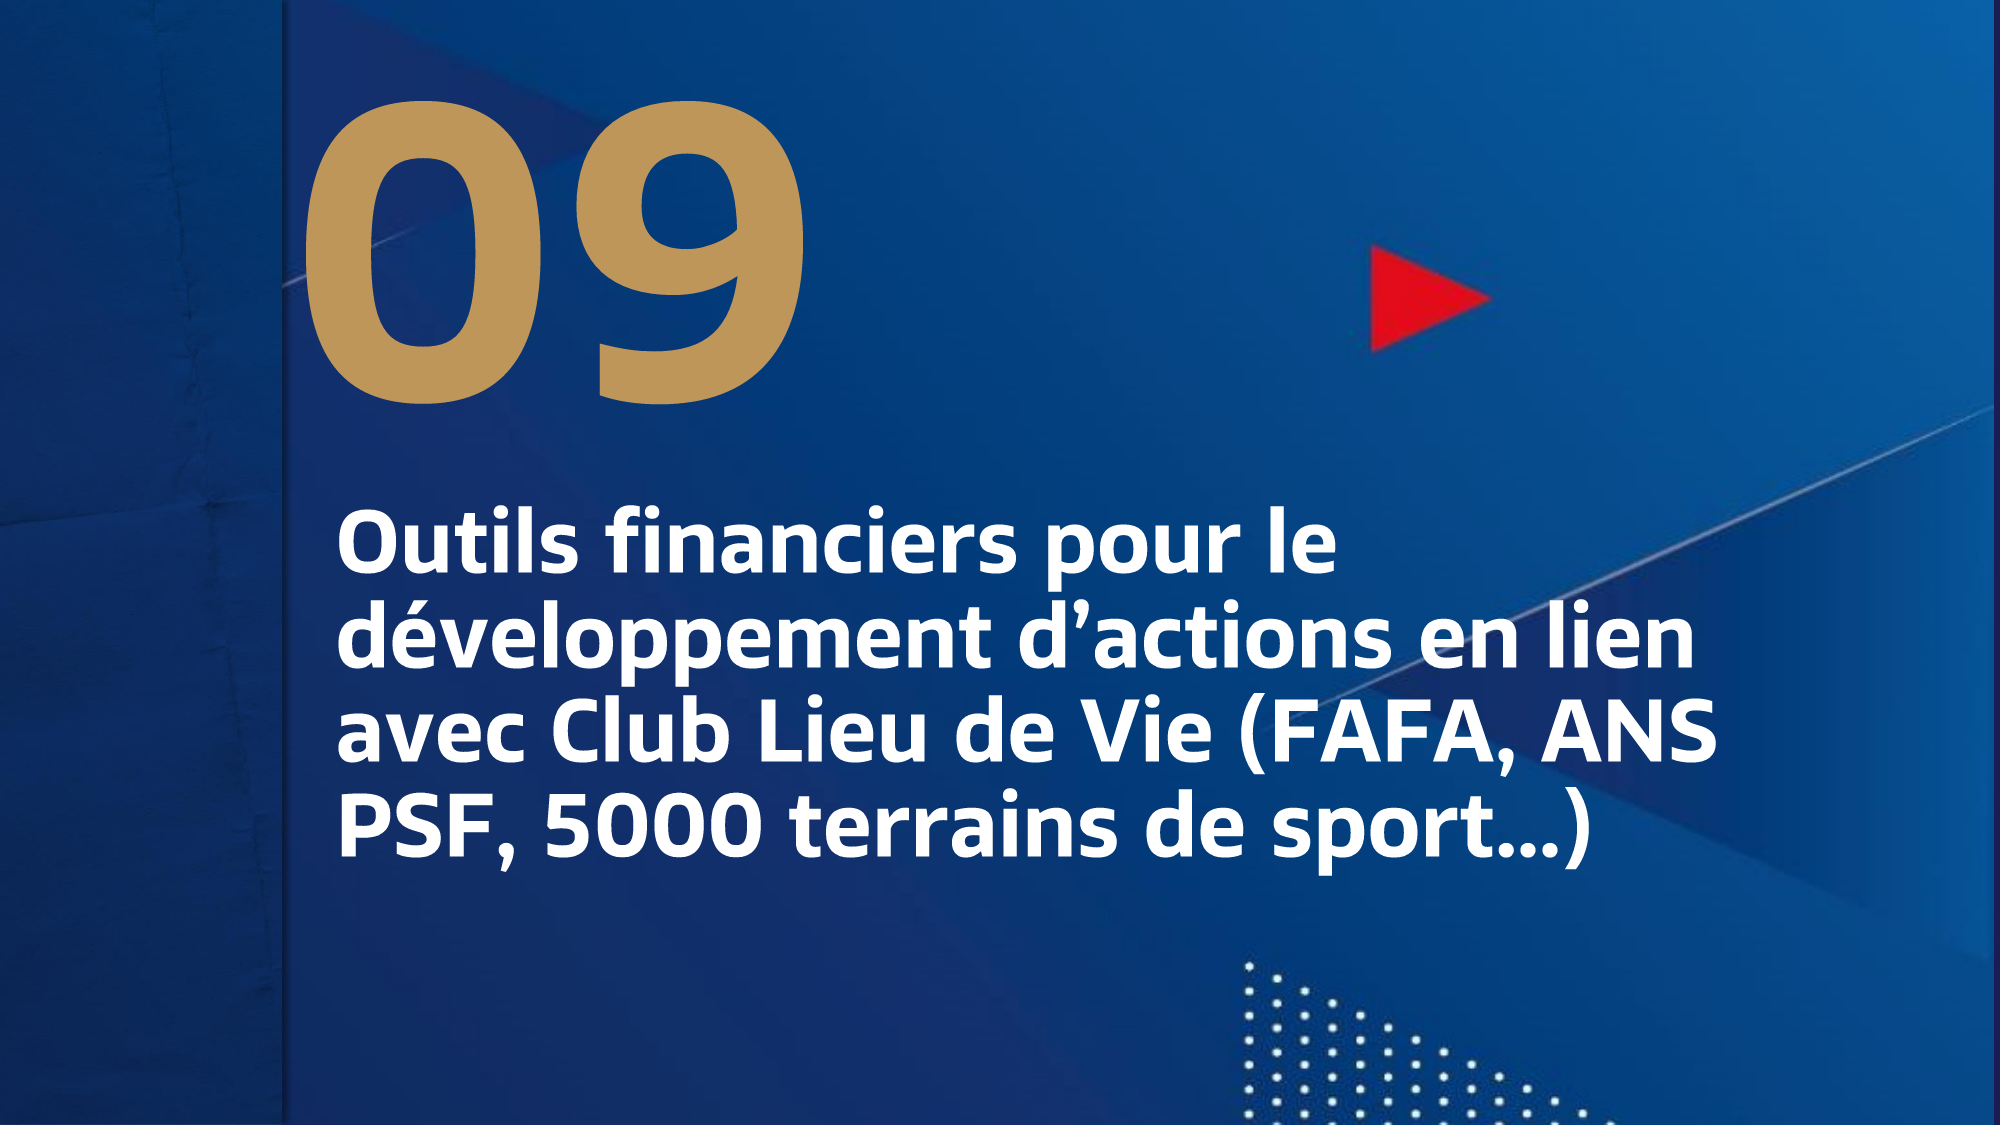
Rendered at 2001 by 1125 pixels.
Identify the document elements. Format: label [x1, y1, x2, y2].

text_box [0, 0, 1994, 1125]
text_box [1995, 0, 2000, 1125]
